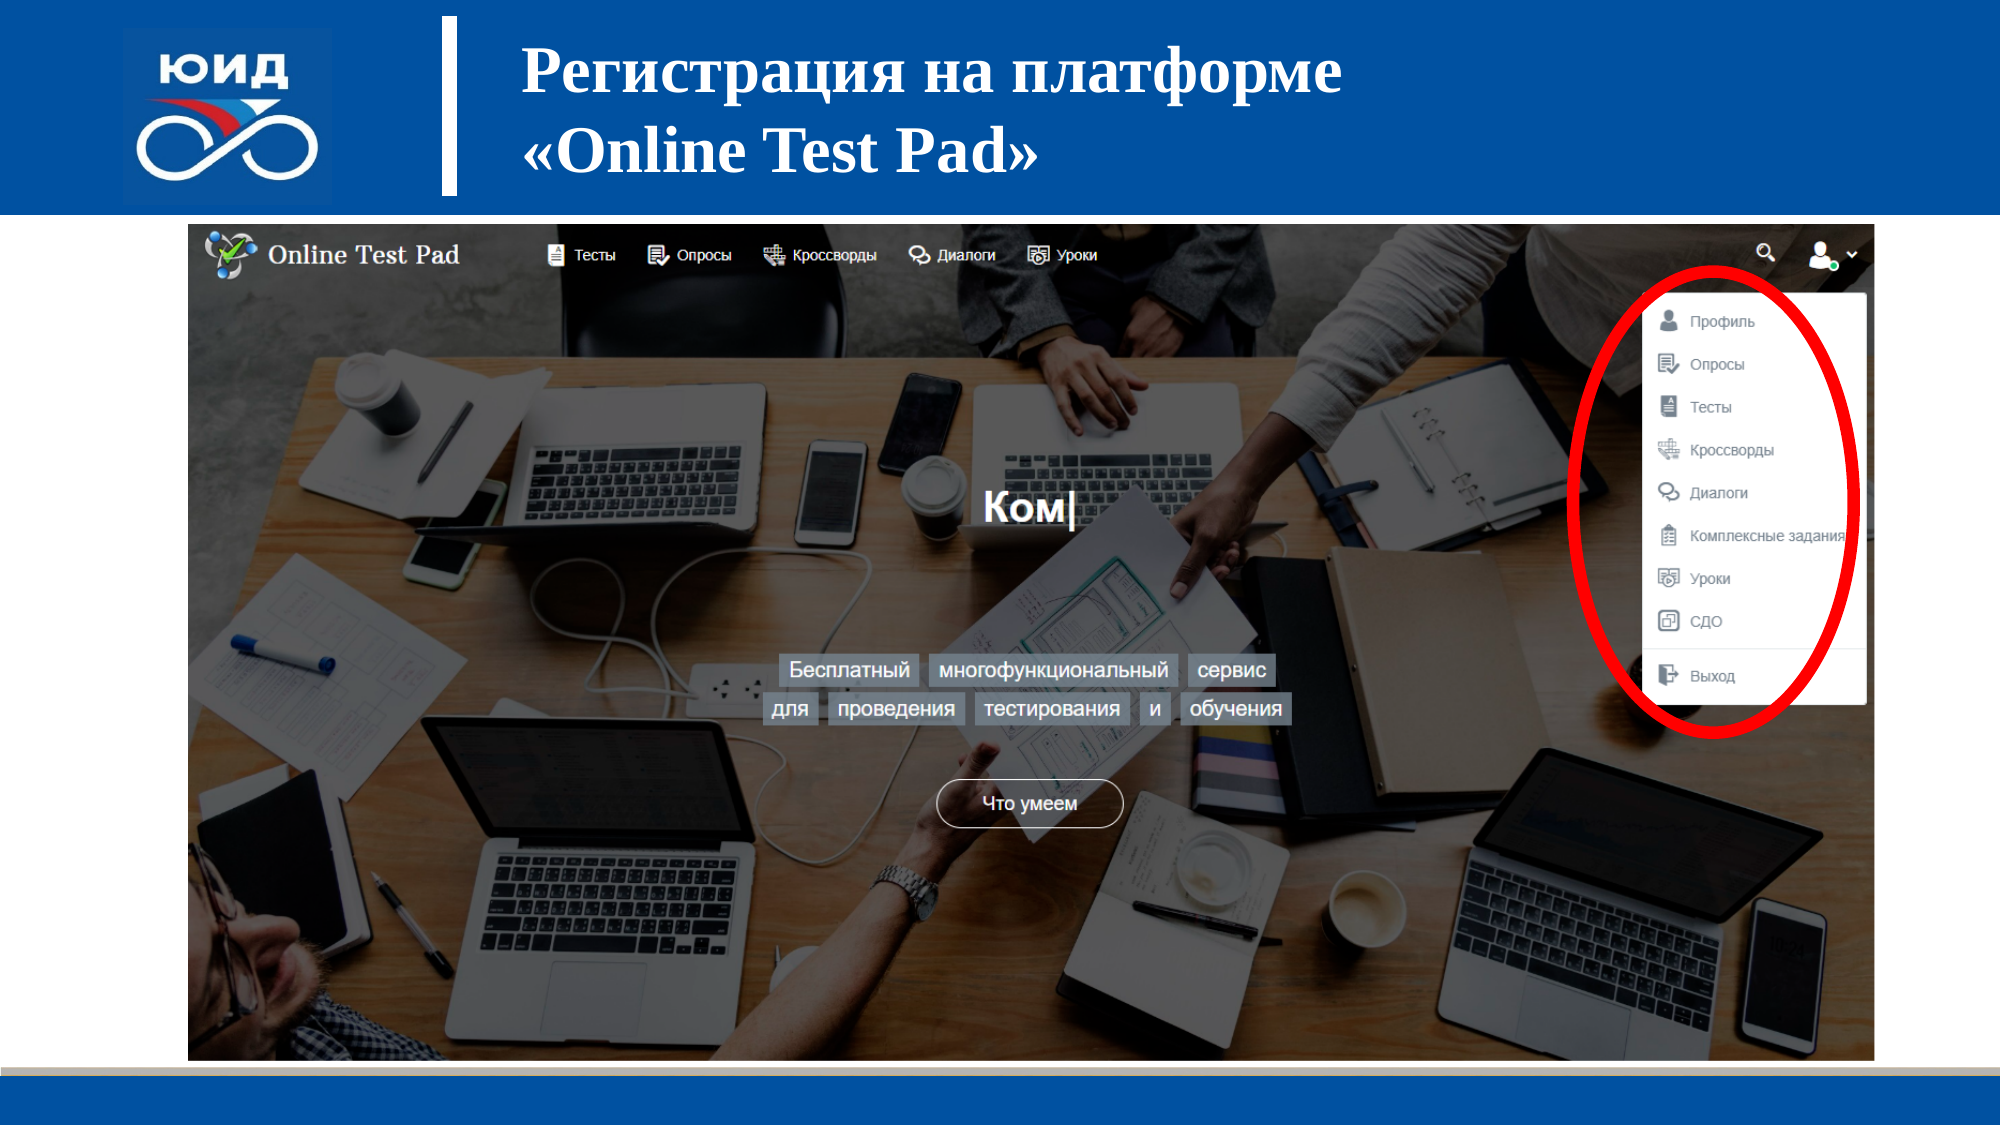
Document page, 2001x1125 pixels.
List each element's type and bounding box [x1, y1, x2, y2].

picture [0, 1067, 2000, 1125]
picture [0, 0, 2000, 215]
picture [188, 224, 1883, 1063]
